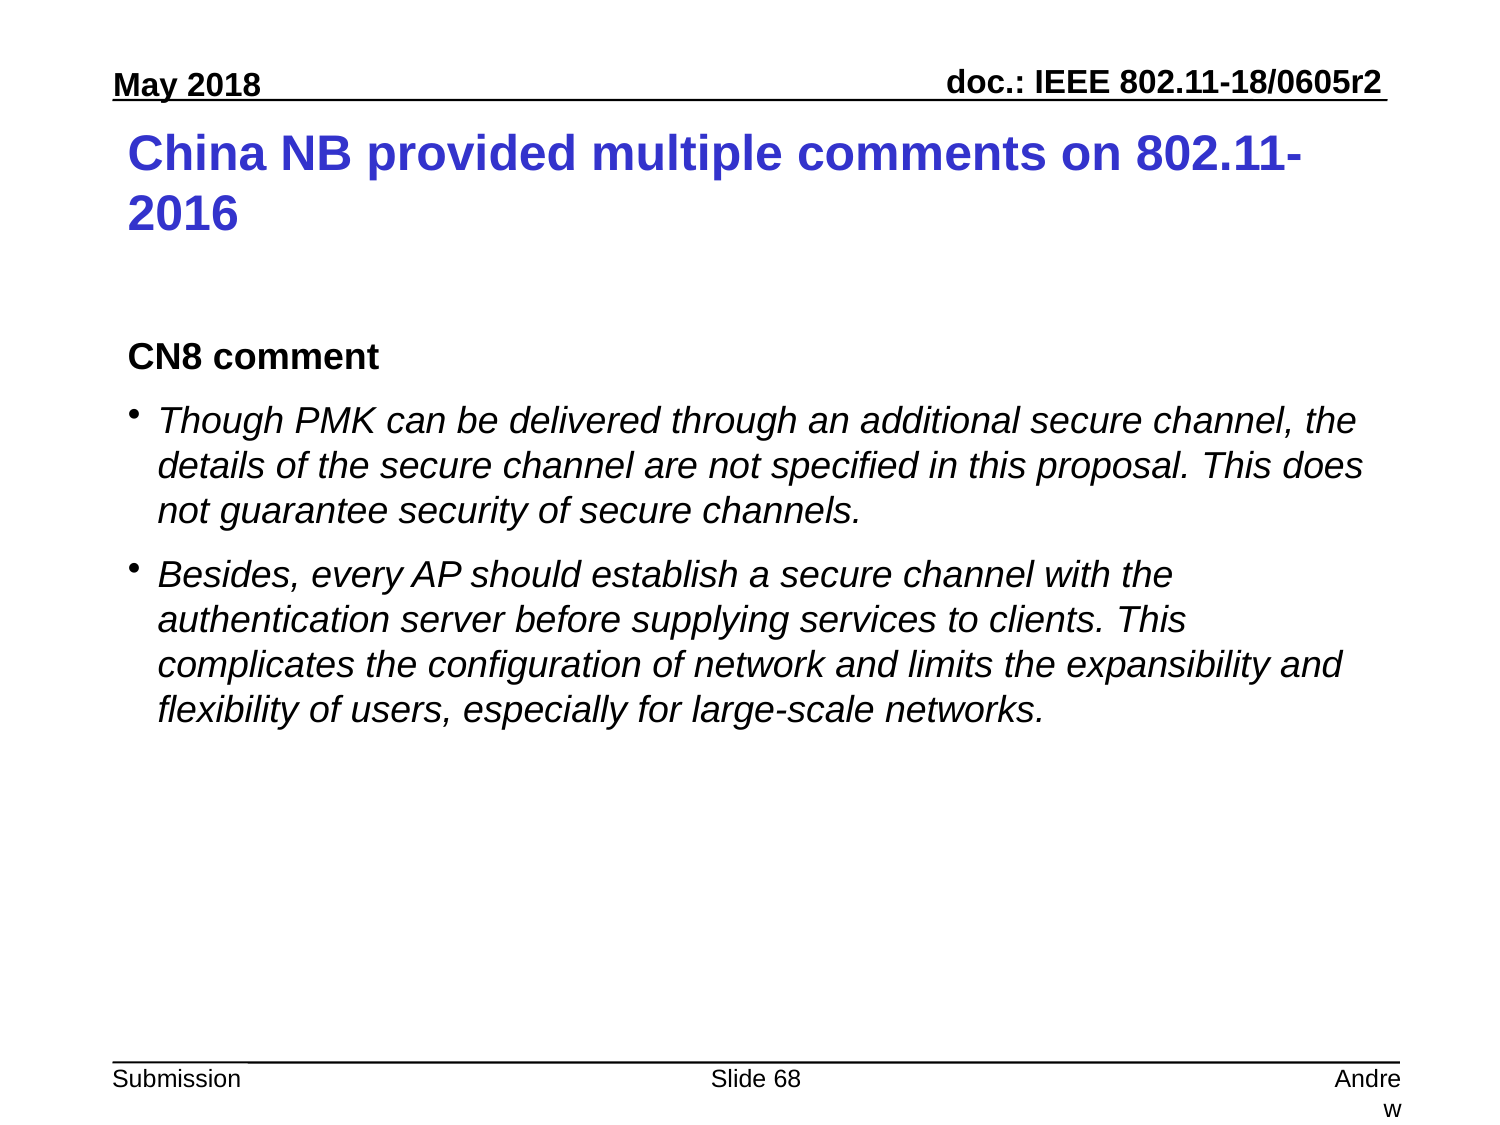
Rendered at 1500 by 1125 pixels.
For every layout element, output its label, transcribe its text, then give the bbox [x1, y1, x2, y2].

slide_number Slide 68 [709, 1061, 803, 1093]
footer Andrew Myles, Cisco [1320, 1061, 1402, 1093]
title China NB provided multiple comments on 802.11-2016 [112, 112, 1388, 288]
list CN8 comment Though PMK can be delivered through an additional secure channel, the details of the secure channel are not specified in this proposal. This does not guarantee security of secure channels. Besides, every AP should establish a secure channel with the authentication server before supplying services to clients. This complicates the configuration of network and limits the expansibility and flexibility of users, especially for large-scale networks. [112, 324, 1388, 1000]
